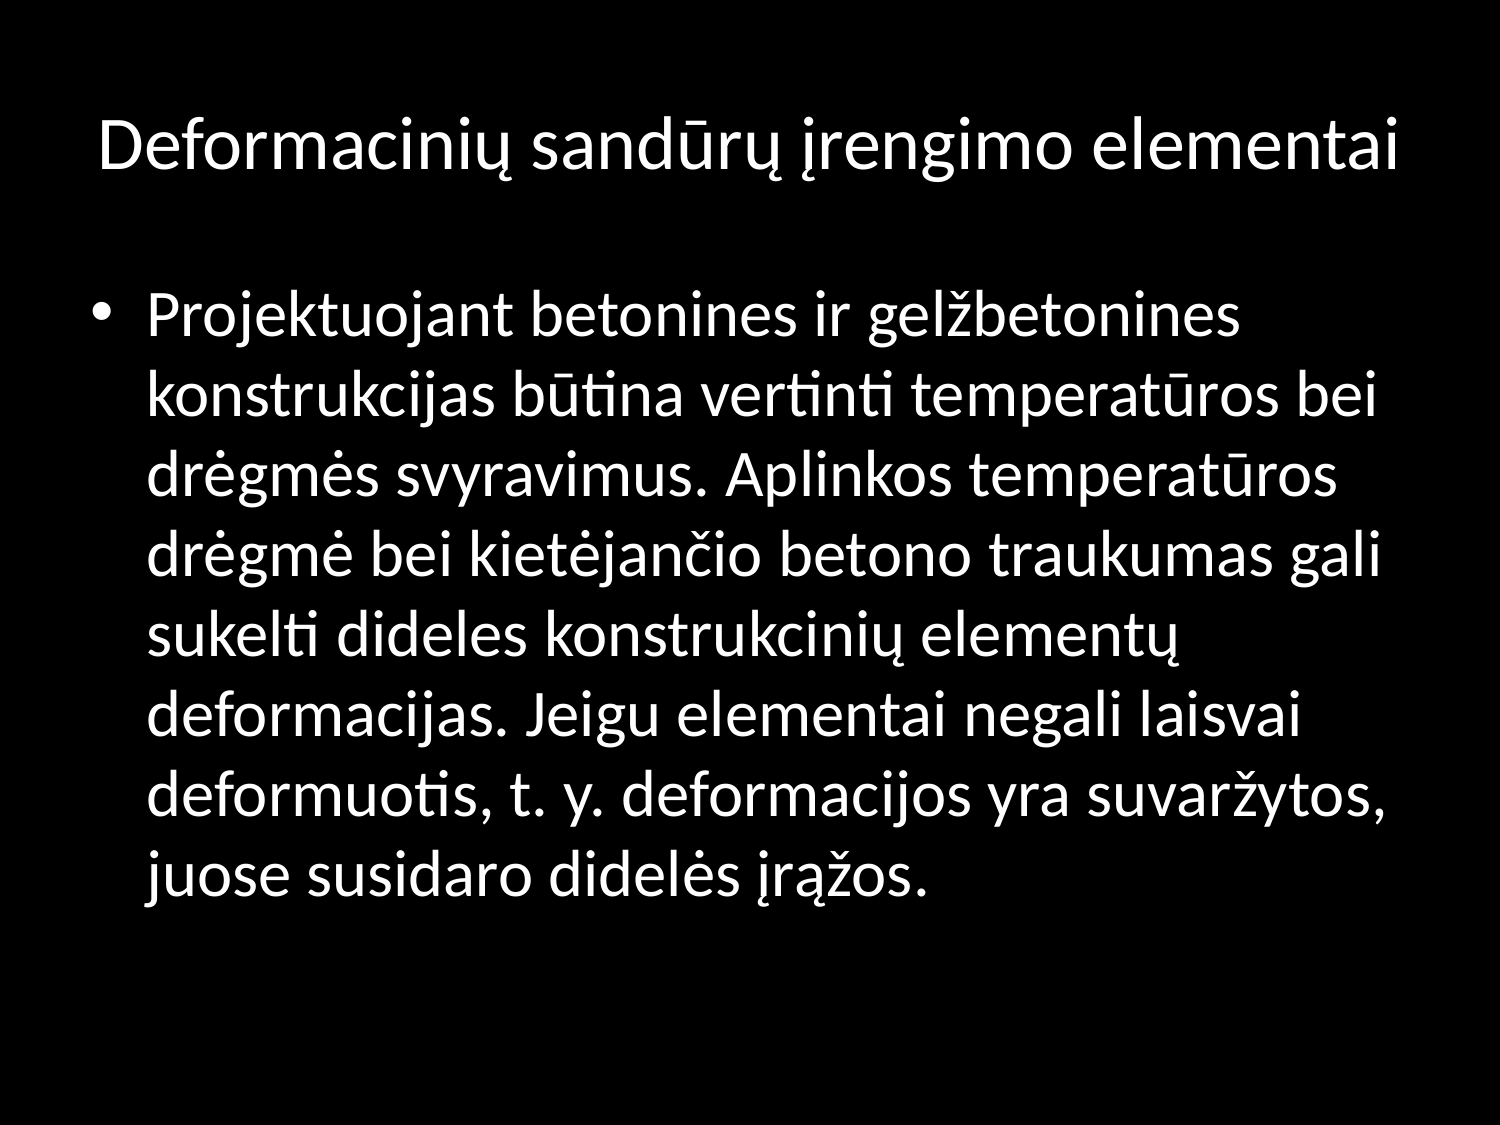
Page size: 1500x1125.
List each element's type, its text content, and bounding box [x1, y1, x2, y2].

title Deformacinių sandūrų įrengimo elementai [75, 45, 1425, 233]
list Projektuojant betonines ir gelžbetonines konstrukcijas būtina vertinti temperatūros bei drėgmės svyravimus. Aplinkos temperatūros drėgmė bei kietėjančio betono traukumas gali sukelti dideles konstrukcinių elementų deformacijas. Jeigu elementai negali laisvai deformuotis, t. y. deformacijos yra suvaržytos, juose susidaro didelės įrąžos. [75, 262, 1425, 1005]
